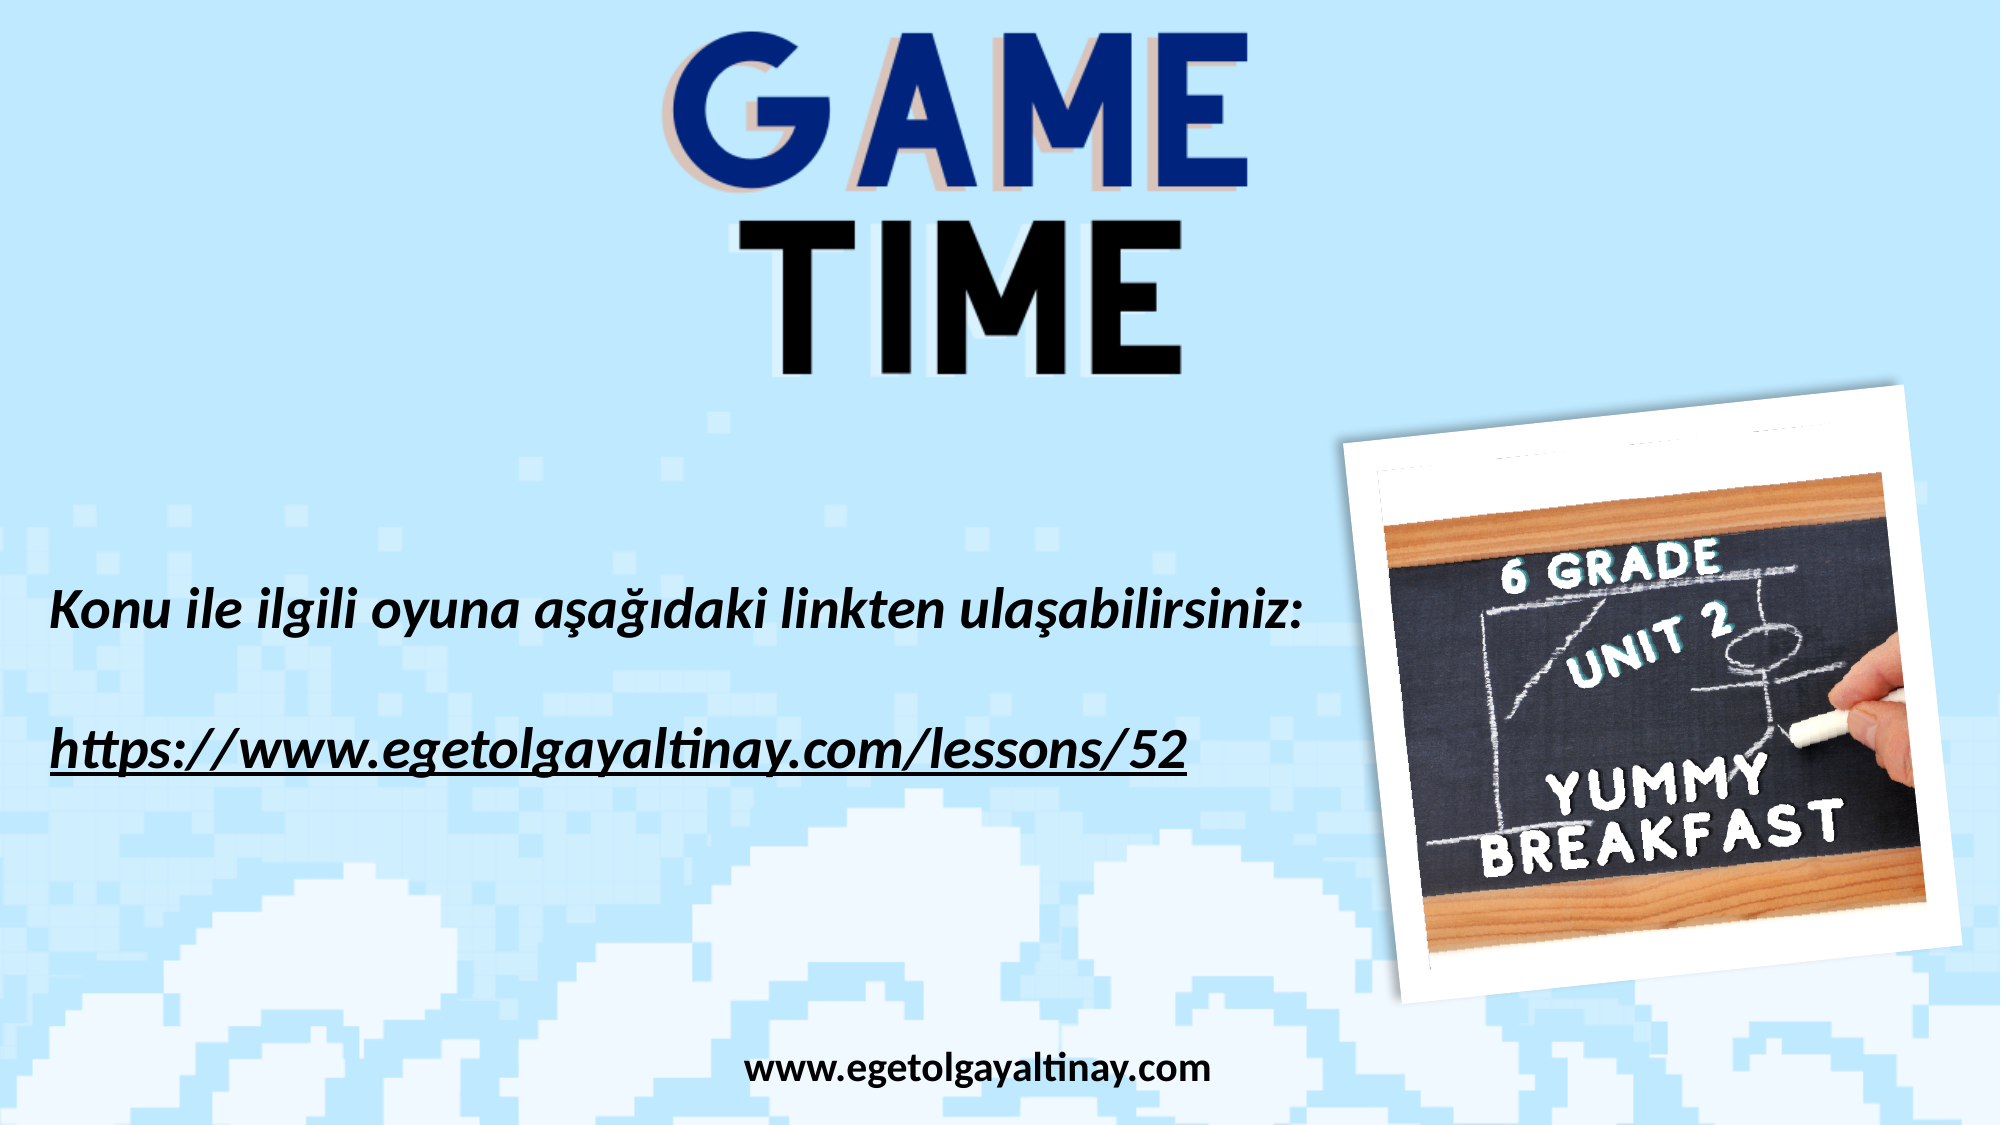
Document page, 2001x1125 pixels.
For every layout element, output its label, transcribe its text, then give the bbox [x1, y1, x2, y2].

text_box Konu ile ilgili oyuna aşağıdaki linkten ulaşabilirsiniz: https://www.egetolgayaltinay.com/lessons/52 [35, 562, 1358, 788]
picture [0, 0, 2001, 1125]
text_box www.egetolgayaltinay.com [693, 1032, 1263, 1098]
